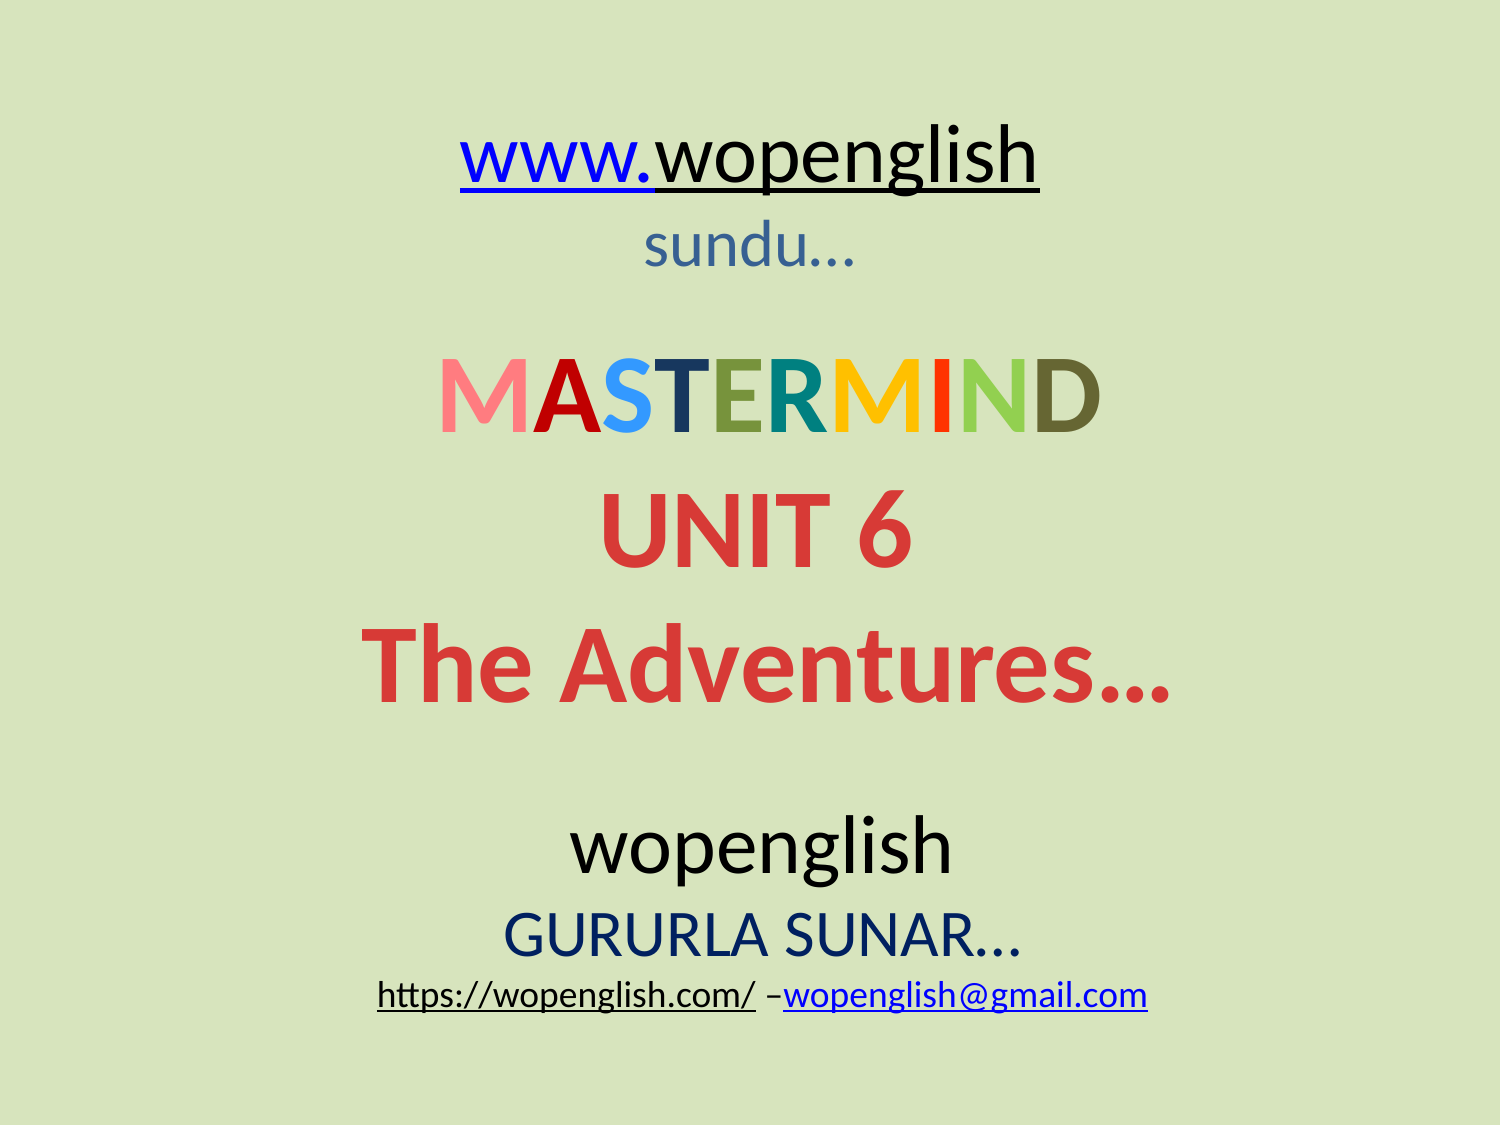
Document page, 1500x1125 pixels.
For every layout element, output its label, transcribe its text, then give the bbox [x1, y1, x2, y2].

text_box MASTERMIND UNIT 6 The Adventures… [75, 312, 1463, 733]
text_box wopenglish GURURLA SUNAR… https://wopenglish.com/ –wopenglish@gmail.com [124, 774, 1400, 1031]
text_box www.wopenglish sundu… [112, 87, 1388, 292]
